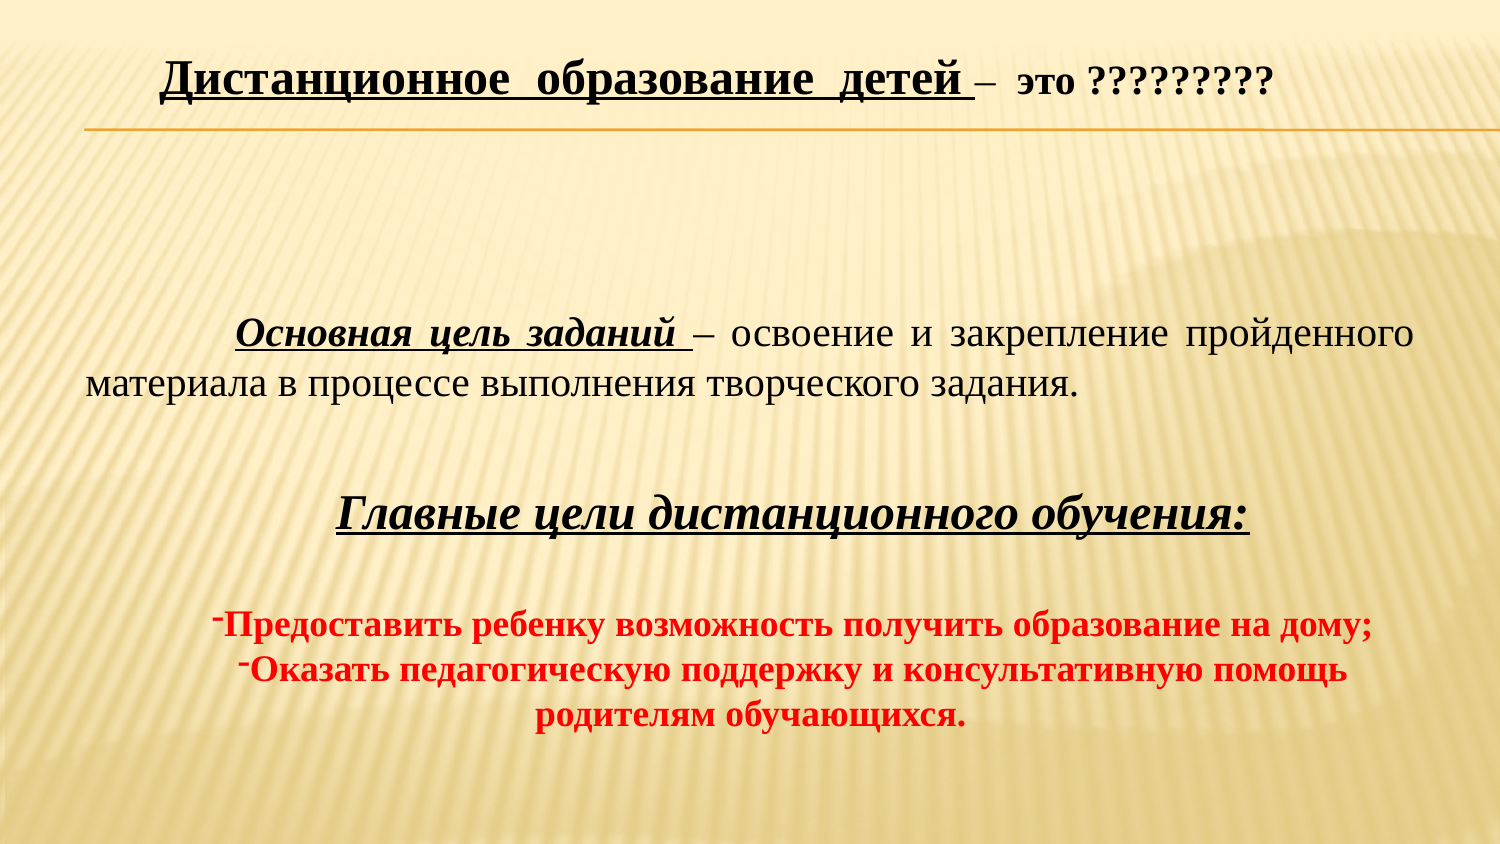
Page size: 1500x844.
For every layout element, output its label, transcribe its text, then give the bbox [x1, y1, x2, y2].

text_box Главные цели дистанционного обучения: Предоставить ребенку возможность получить образование на дому; Оказать педагогическую поддержку и консультативную помощь родителям обучающихся. [81, 411, 1430, 742]
text_box Дистанционное образование детей – это ????????? Основная цель заданий – освоение и закрепление пройденного материала в процессе выполнения творческого задания. [70, 36, 1430, 412]
